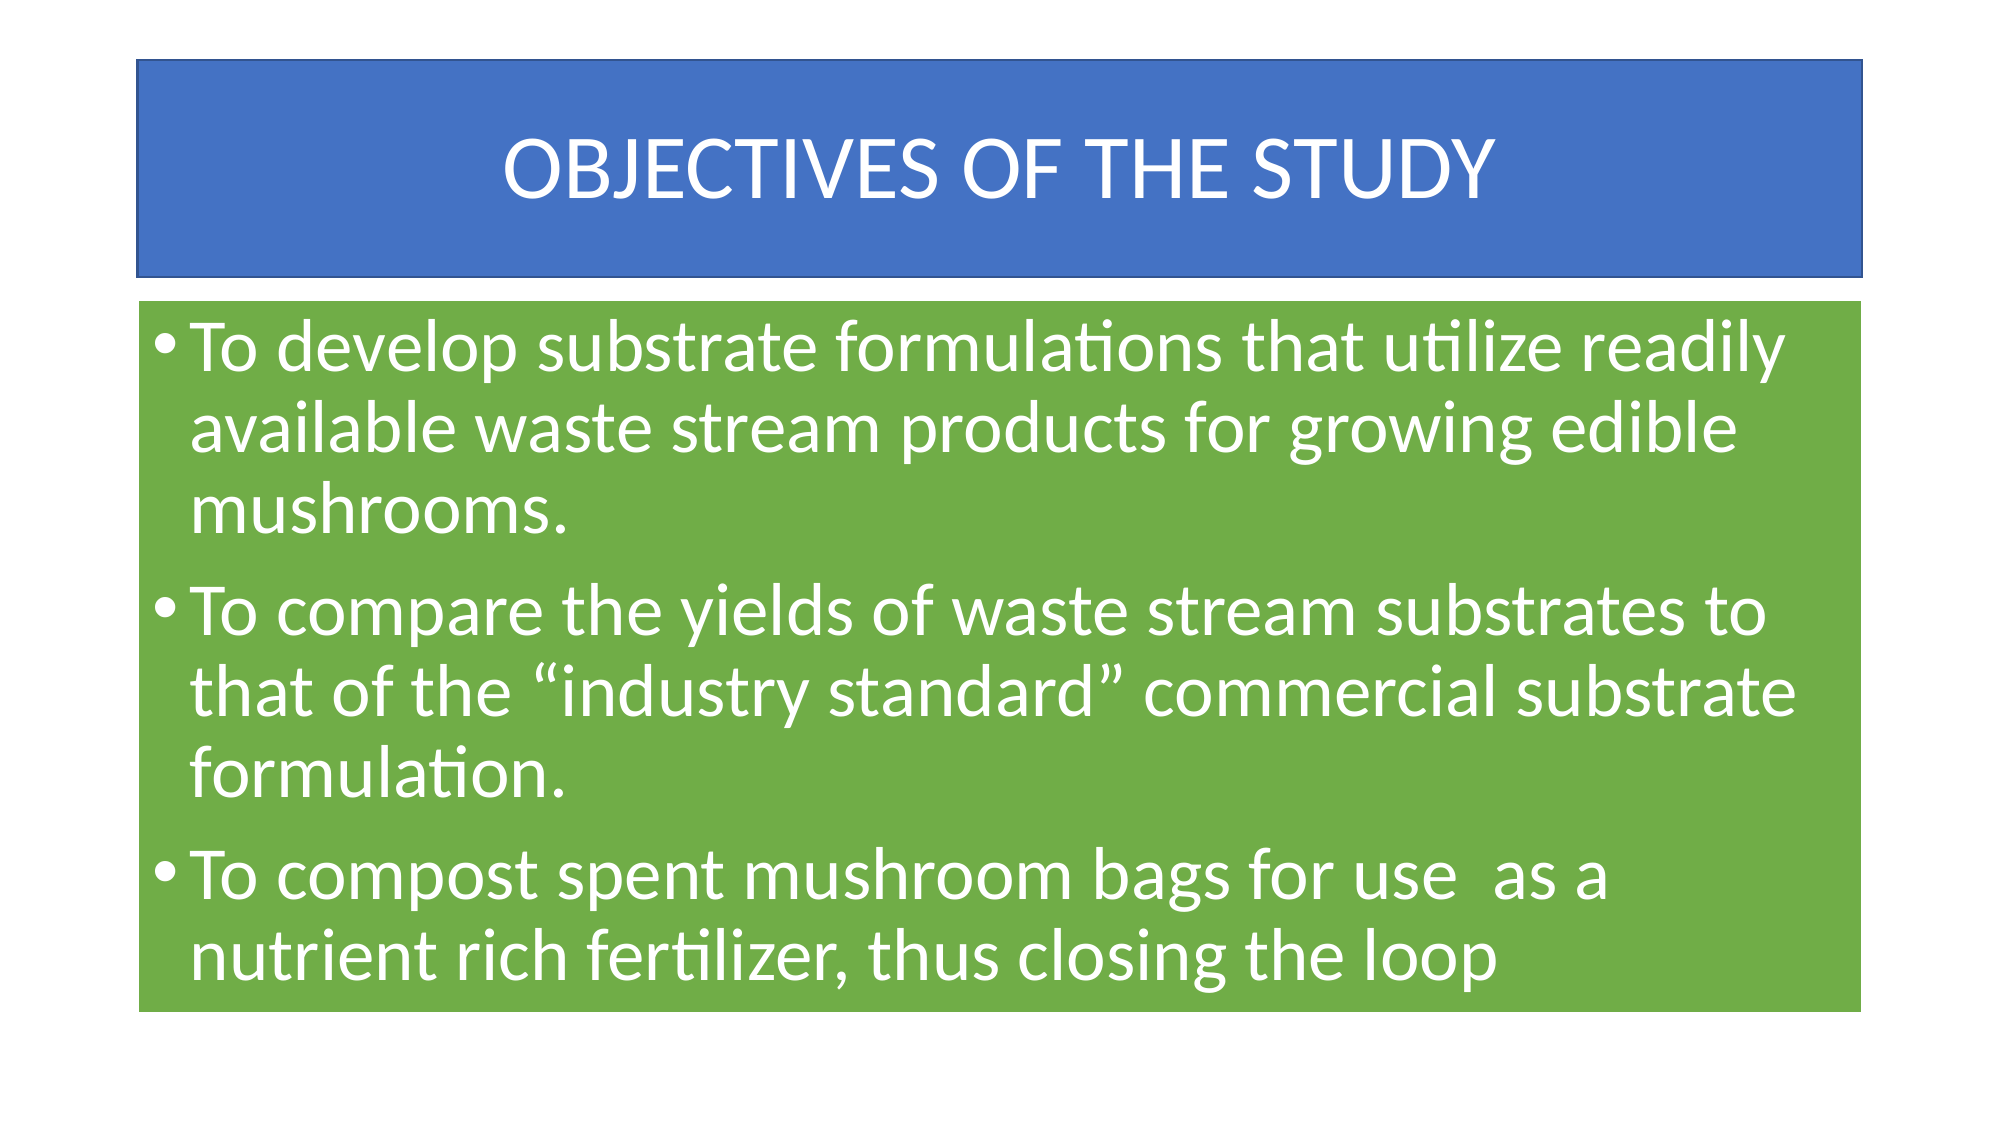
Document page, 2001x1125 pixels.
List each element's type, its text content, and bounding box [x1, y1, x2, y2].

list To develop substrate formulations that utilize readily available waste stream products for growing edible mushrooms. To compare the yields of waste stream substrates to that of the “industry standard” commercial substrate formulation. To compost spent mushroom bags for use as a nutrient rich fertilizer, thus closing the loop [136, 298, 1864, 1015]
title OBJECTIVES OF THE STUDY [136, 59, 1863, 278]
